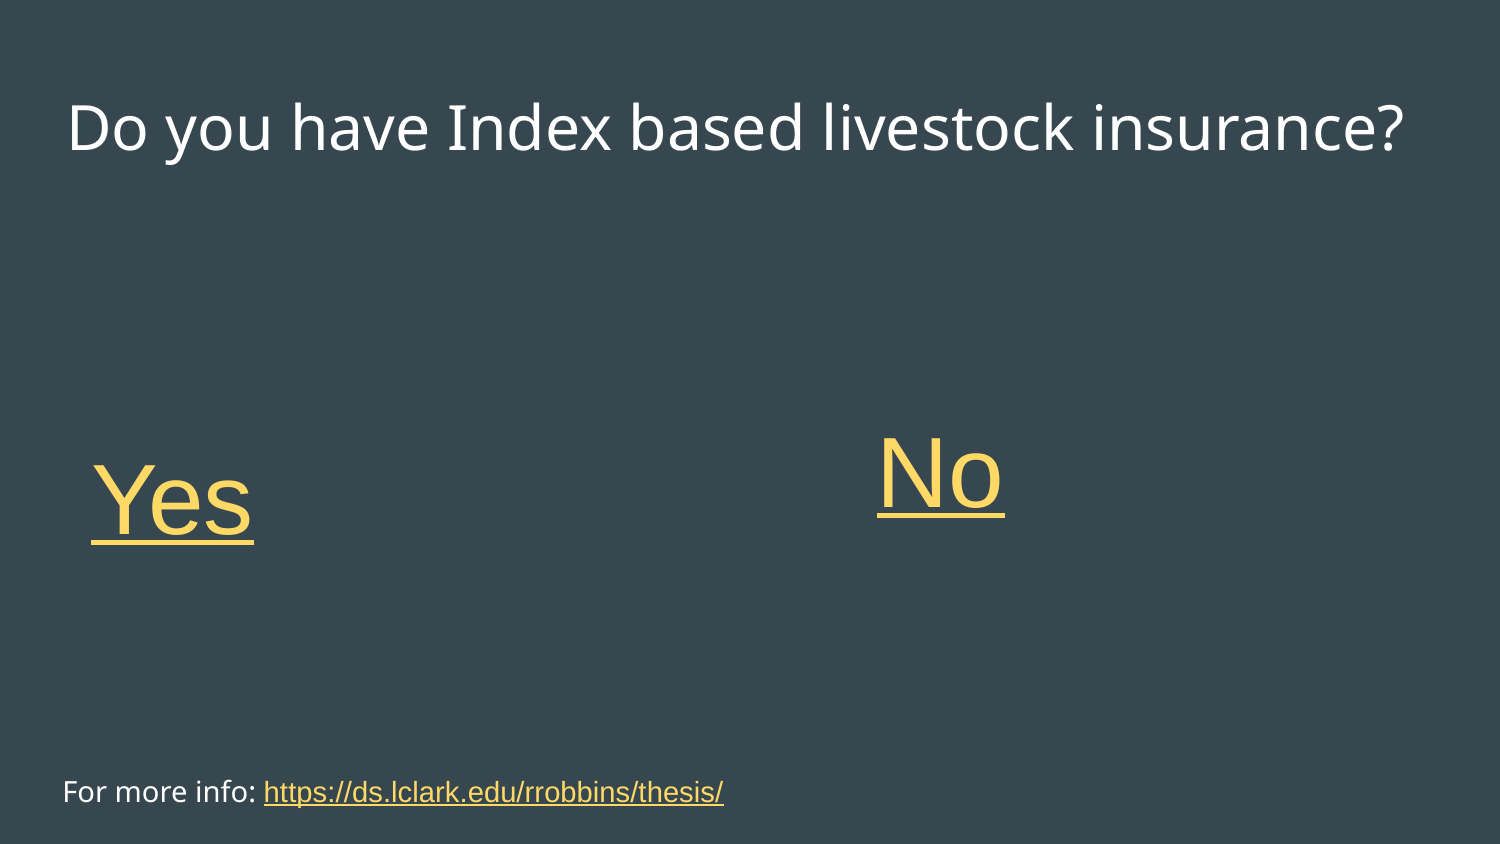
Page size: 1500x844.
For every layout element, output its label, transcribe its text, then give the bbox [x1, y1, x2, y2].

list No [861, 186, 1261, 748]
list Yes [76, 214, 475, 775]
title Do you have Index based livestock insurance? [51, 72, 1449, 167]
